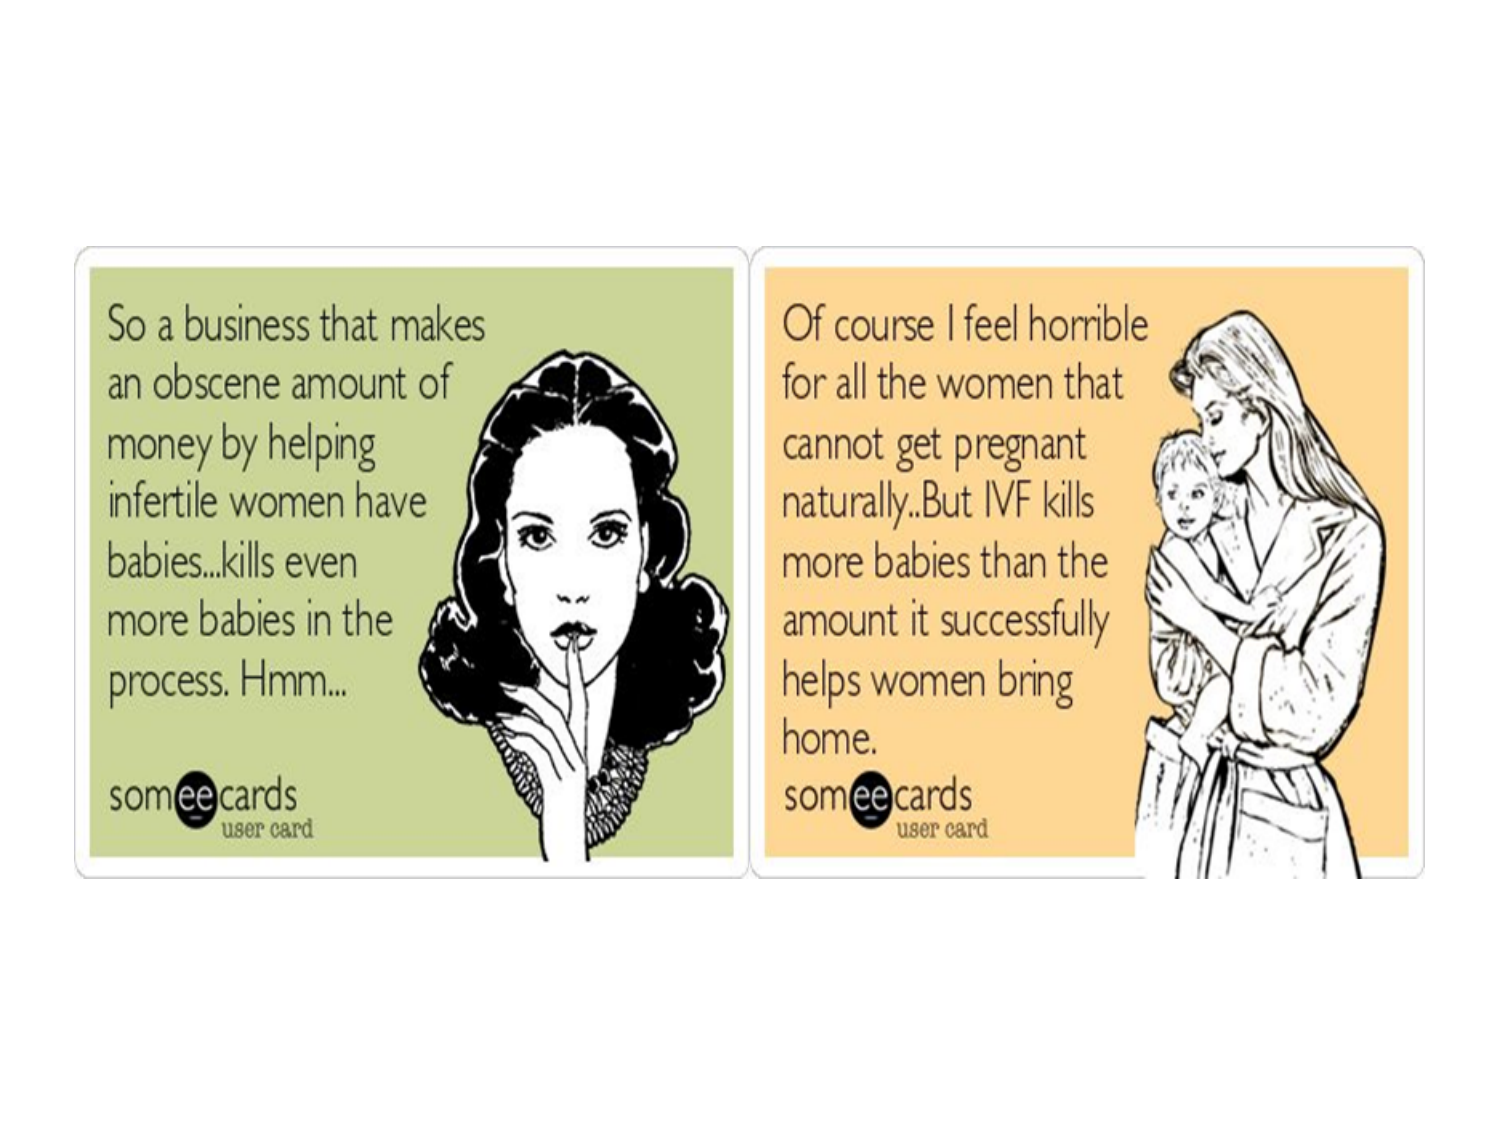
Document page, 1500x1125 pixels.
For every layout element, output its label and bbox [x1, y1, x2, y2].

list [74, 246, 748, 879]
picture [749, 246, 1425, 879]
